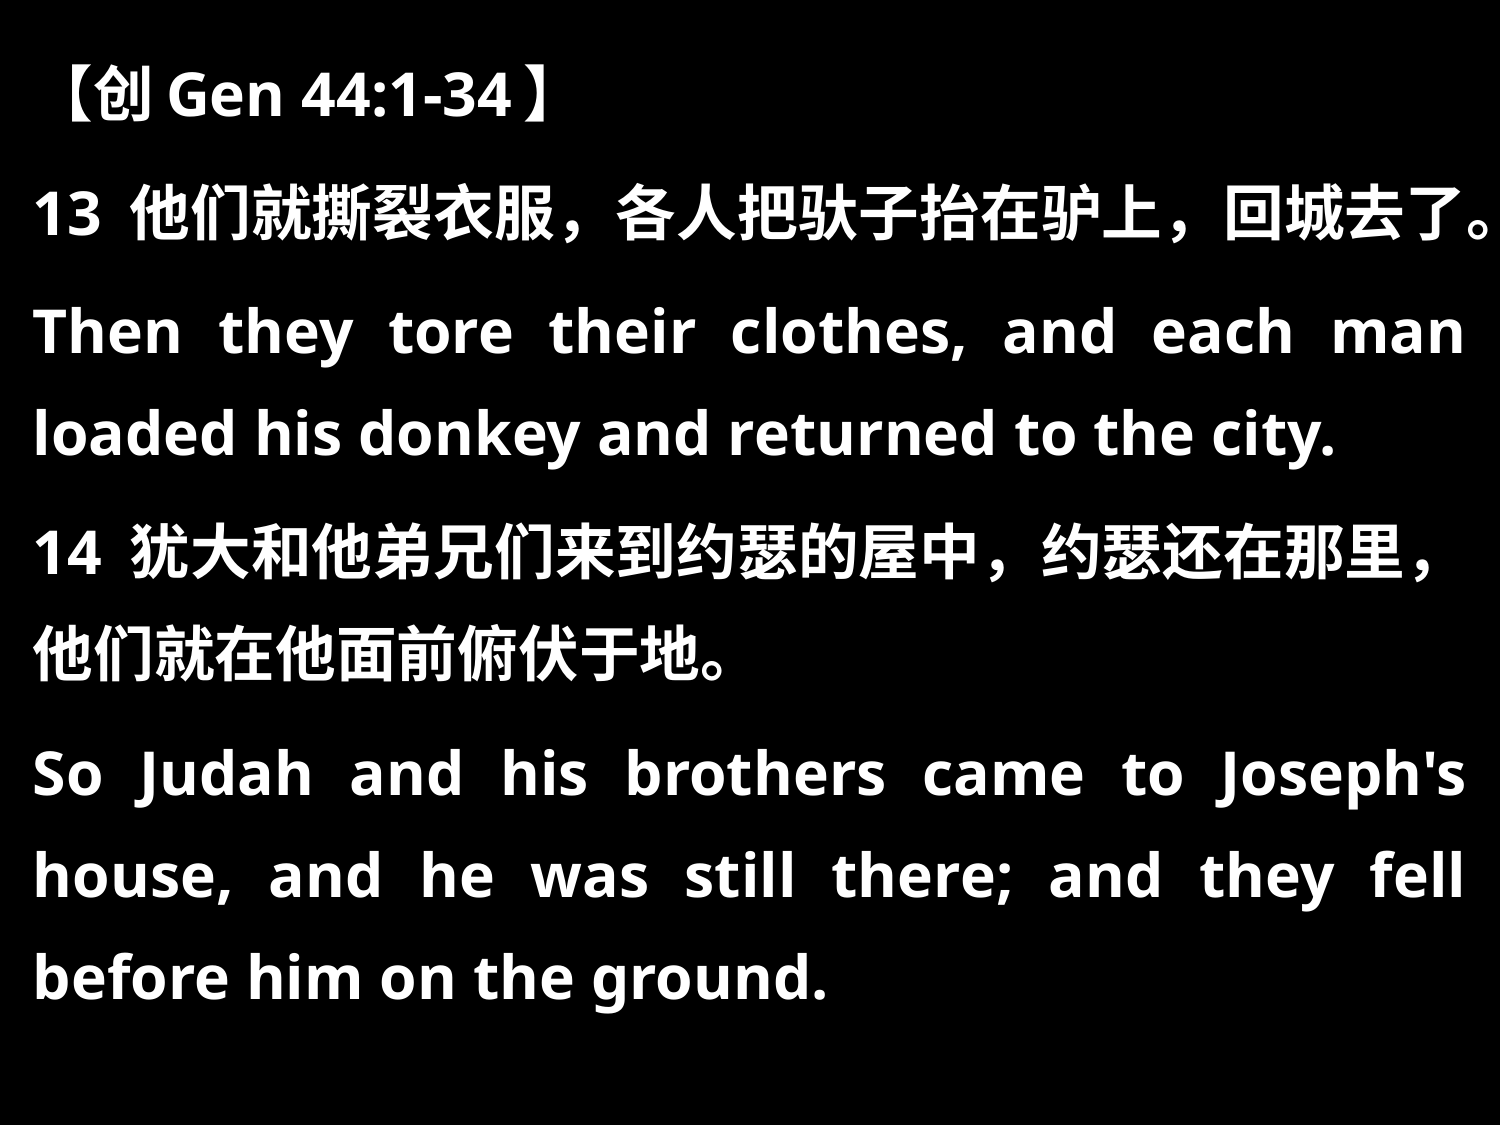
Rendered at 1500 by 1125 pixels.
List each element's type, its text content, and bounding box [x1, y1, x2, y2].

list 【创Gen 44:1-34】 13 他们就撕裂衣服，各人把驮子抬在驴上，回城去了。 Then they tore their clothes, and each man loaded his donkey and returned to the city. 14 犹大和他弟兄们来到约瑟的屋中，约瑟还在那里，他们就在他面前俯伏于地。 So Judah and his brothers came to Joseph's house, and he was still there; and they fell before him on the ground. [17, 19, 1483, 1106]
